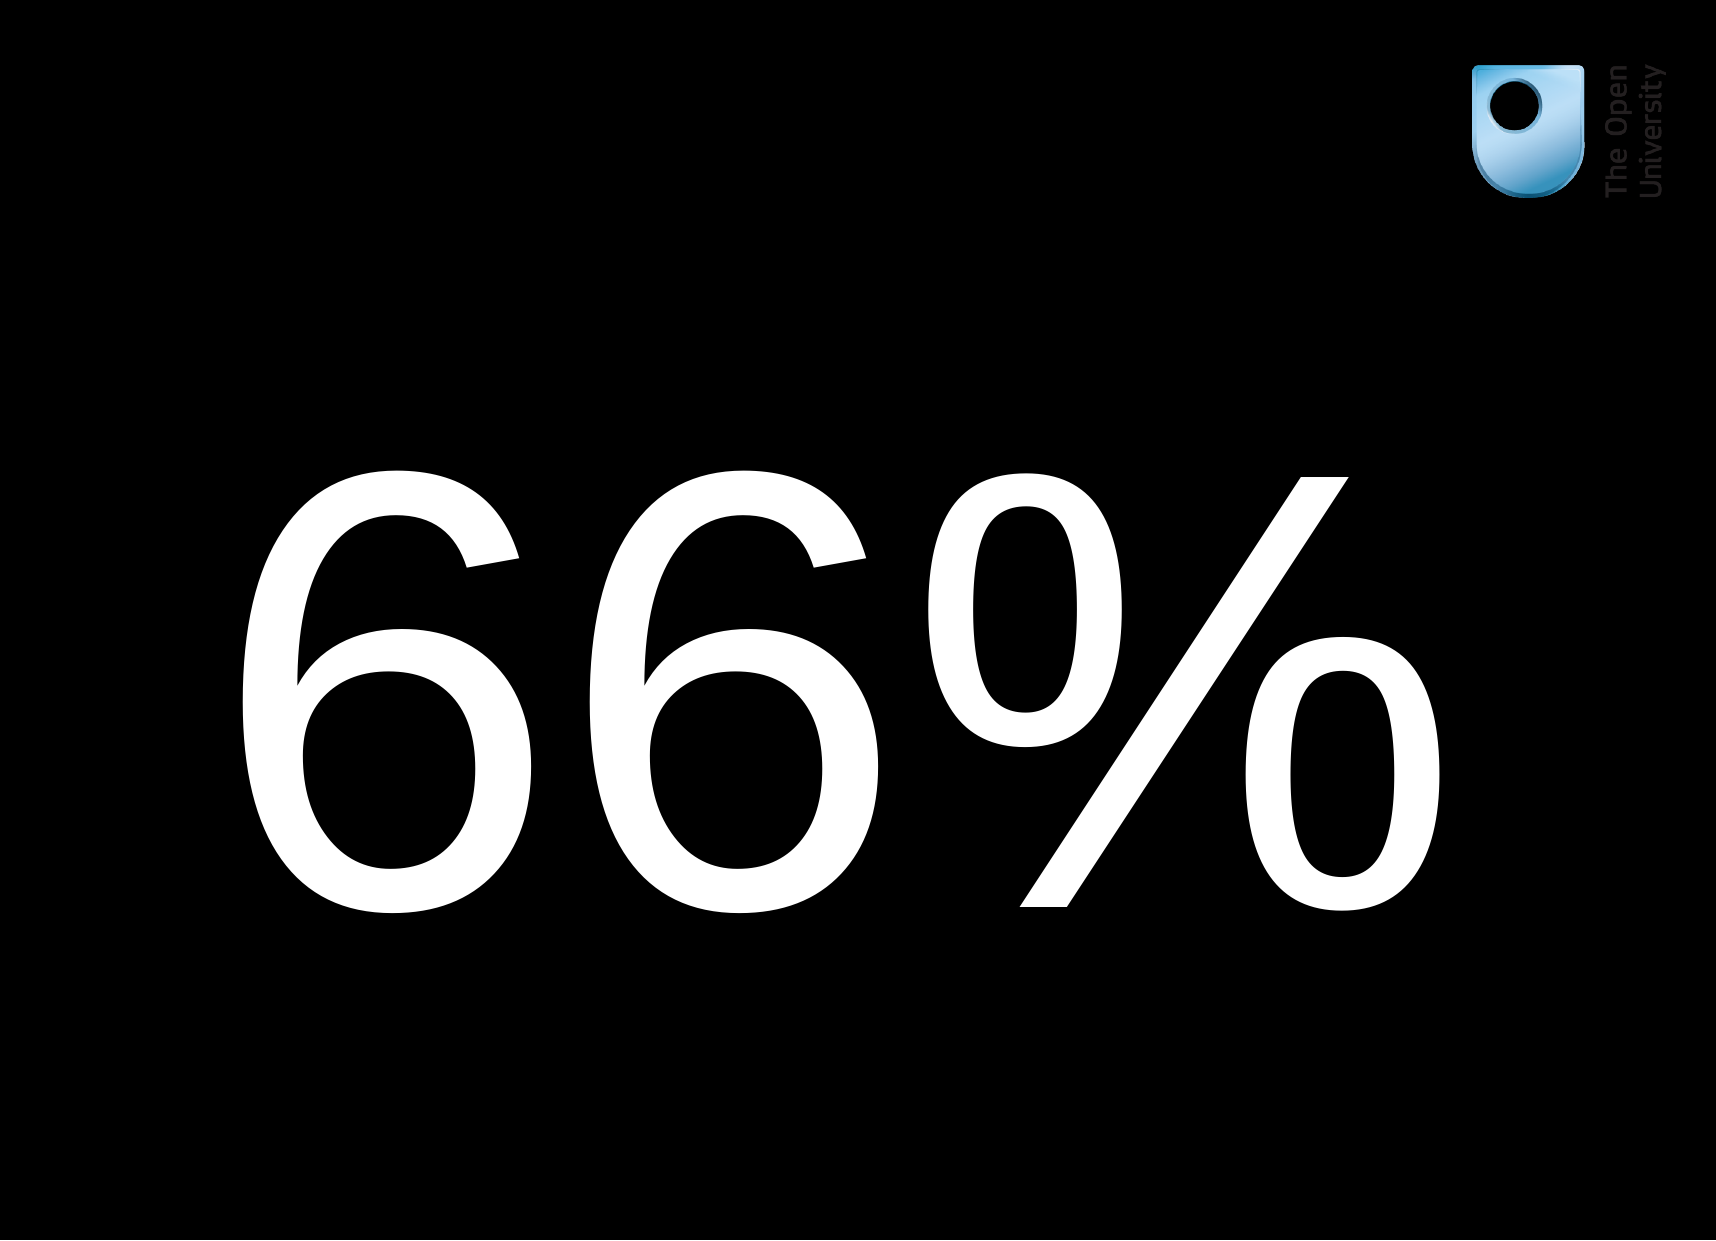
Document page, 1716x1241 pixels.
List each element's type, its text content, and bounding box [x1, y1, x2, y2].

picture [1472, 64, 1666, 198]
title 66% [64, 272, 1609, 1044]
